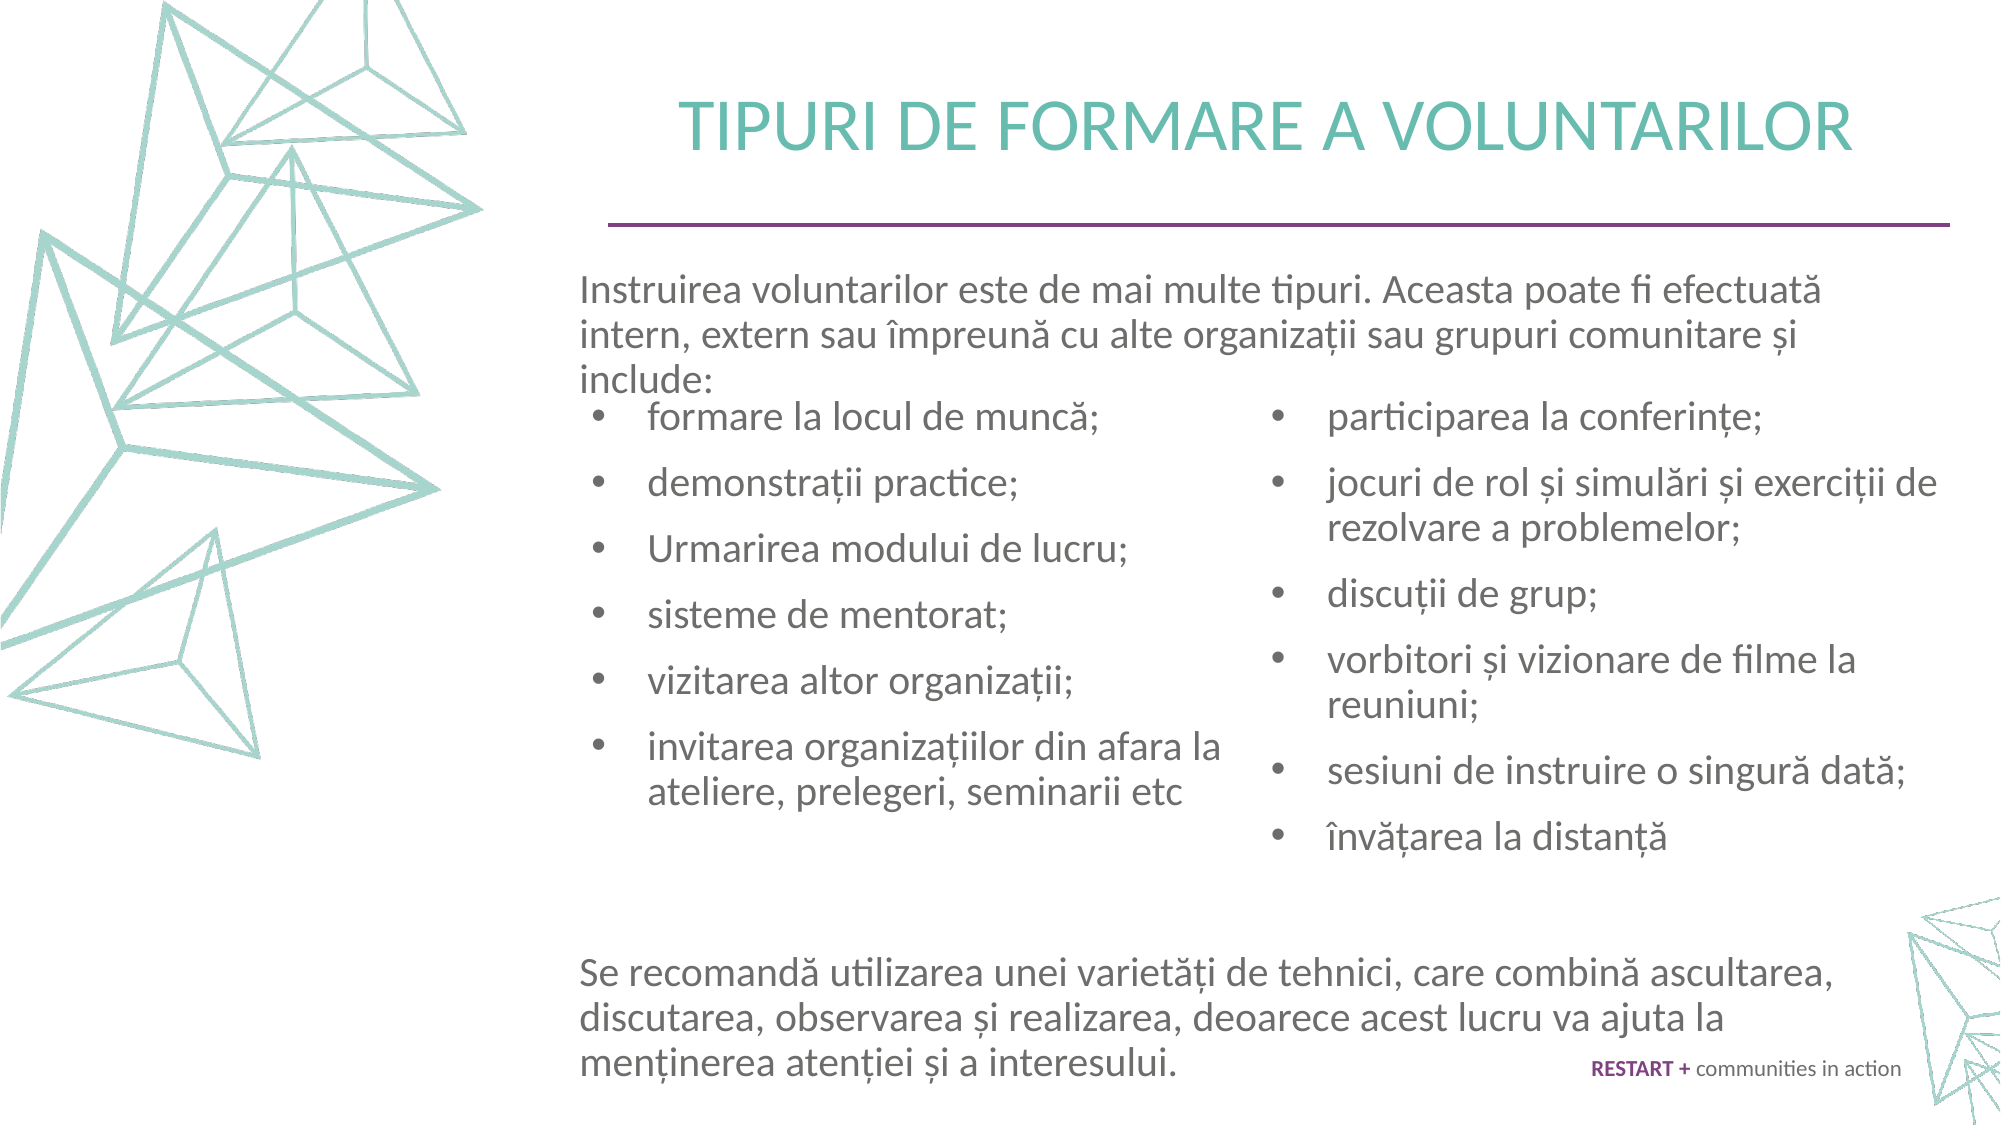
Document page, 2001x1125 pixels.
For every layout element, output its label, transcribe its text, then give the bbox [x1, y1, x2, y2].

picture [1, 0, 542, 802]
picture [1907, 872, 2001, 1125]
list Instruirea voluntarilor este de mai multe tipuri. Aceasta poate fi efectuată intern, extern sau împreună cu alte organizații sau grupuri comunitare și include: Se recomandă utilizarea unei varietăți de tehnici, care combină ascultarea, discutarea, observarea și realizarea, deoarece acest lucru va ajuta la menținerea atenției și a interesului. [564, 260, 1889, 1082]
text_box formare la locul de muncă; demonstrații practice; Urmarirea modului de lucru; sisteme de mentorat; vizitarea altor organizații; invitarea organizațiilor din afara la ateliere, prelegeri, seminarii etc participarea la conferințe; jocuri de rol și simulări și exerciții de rezolvare a problemelor; discuții de grup; vorbitori și vizionare de filme la reuniuni; sesiuni de instruire o singură dată; învățarea la distanță [576, 387, 1965, 1052]
list TIPURI DE FORMARE A VOLUNTARILOR [663, 78, 1879, 193]
